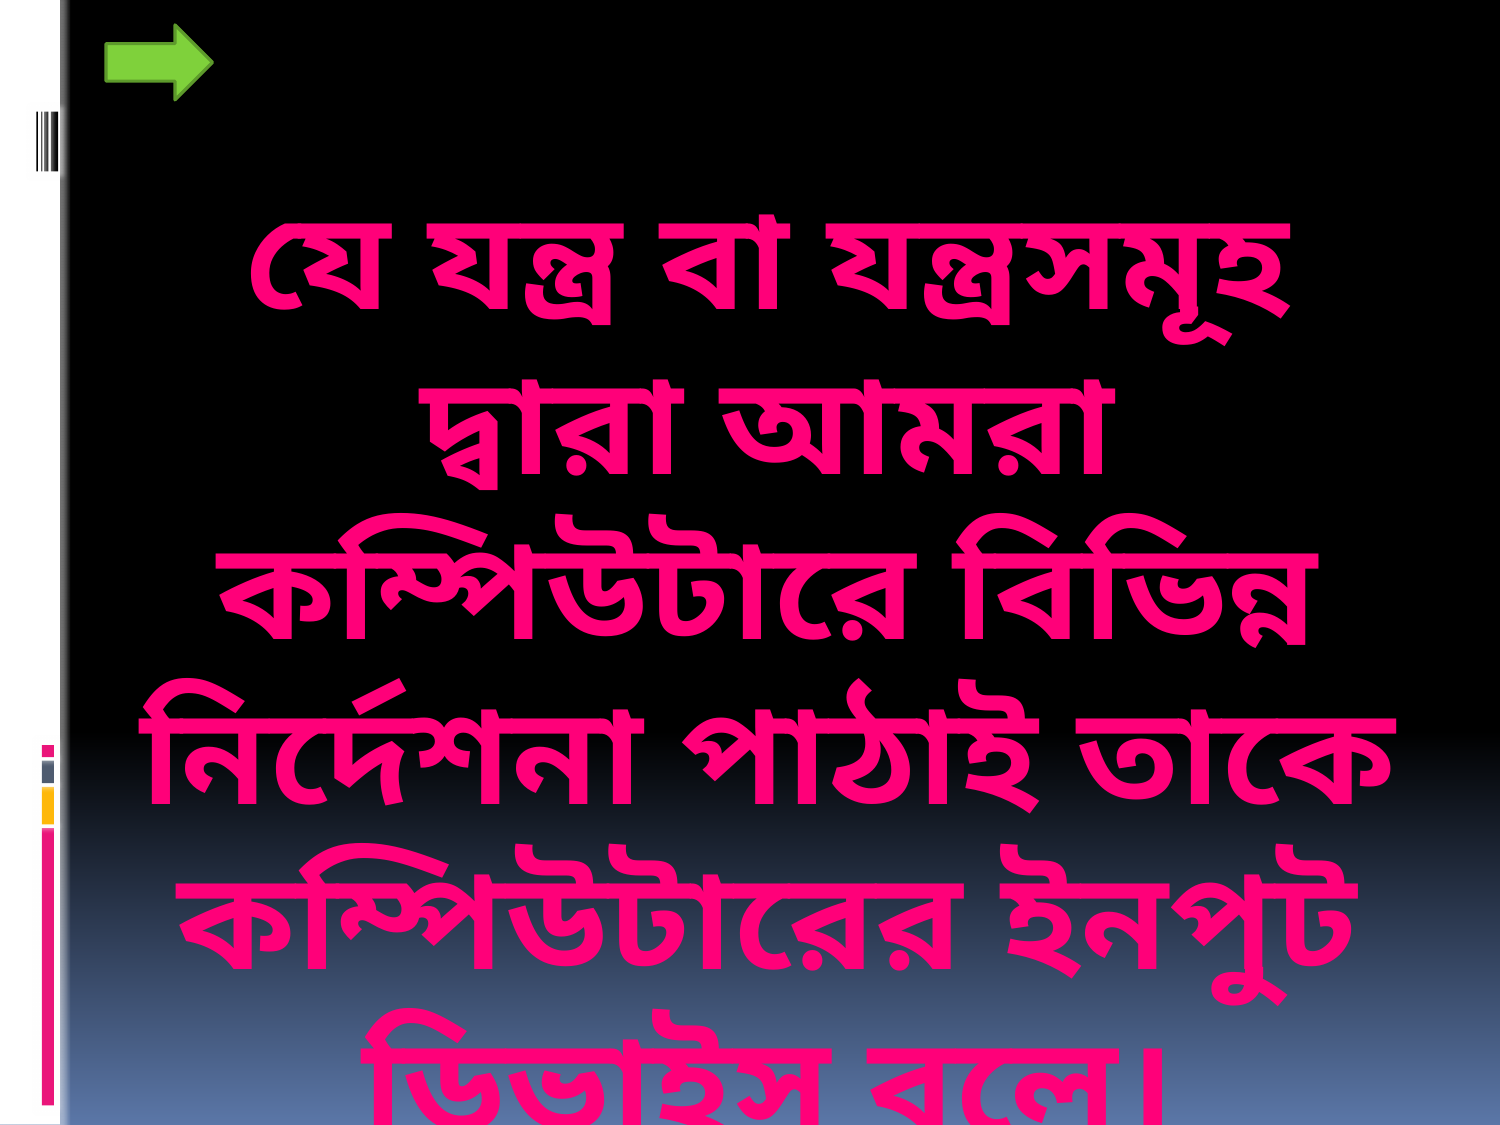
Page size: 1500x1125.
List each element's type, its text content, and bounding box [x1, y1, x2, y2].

title যে যন্ত্র বা যন্ত্রসমূহ দ্বারা আমরা কম্পিউটারে বিভিন্ন নির্দেশনা পাঠাই তাকে কম্পিউটারের ইনপুট ডিভাইস বলে। [112, 0, 1425, 974]
text_box [104, 23, 214, 102]
